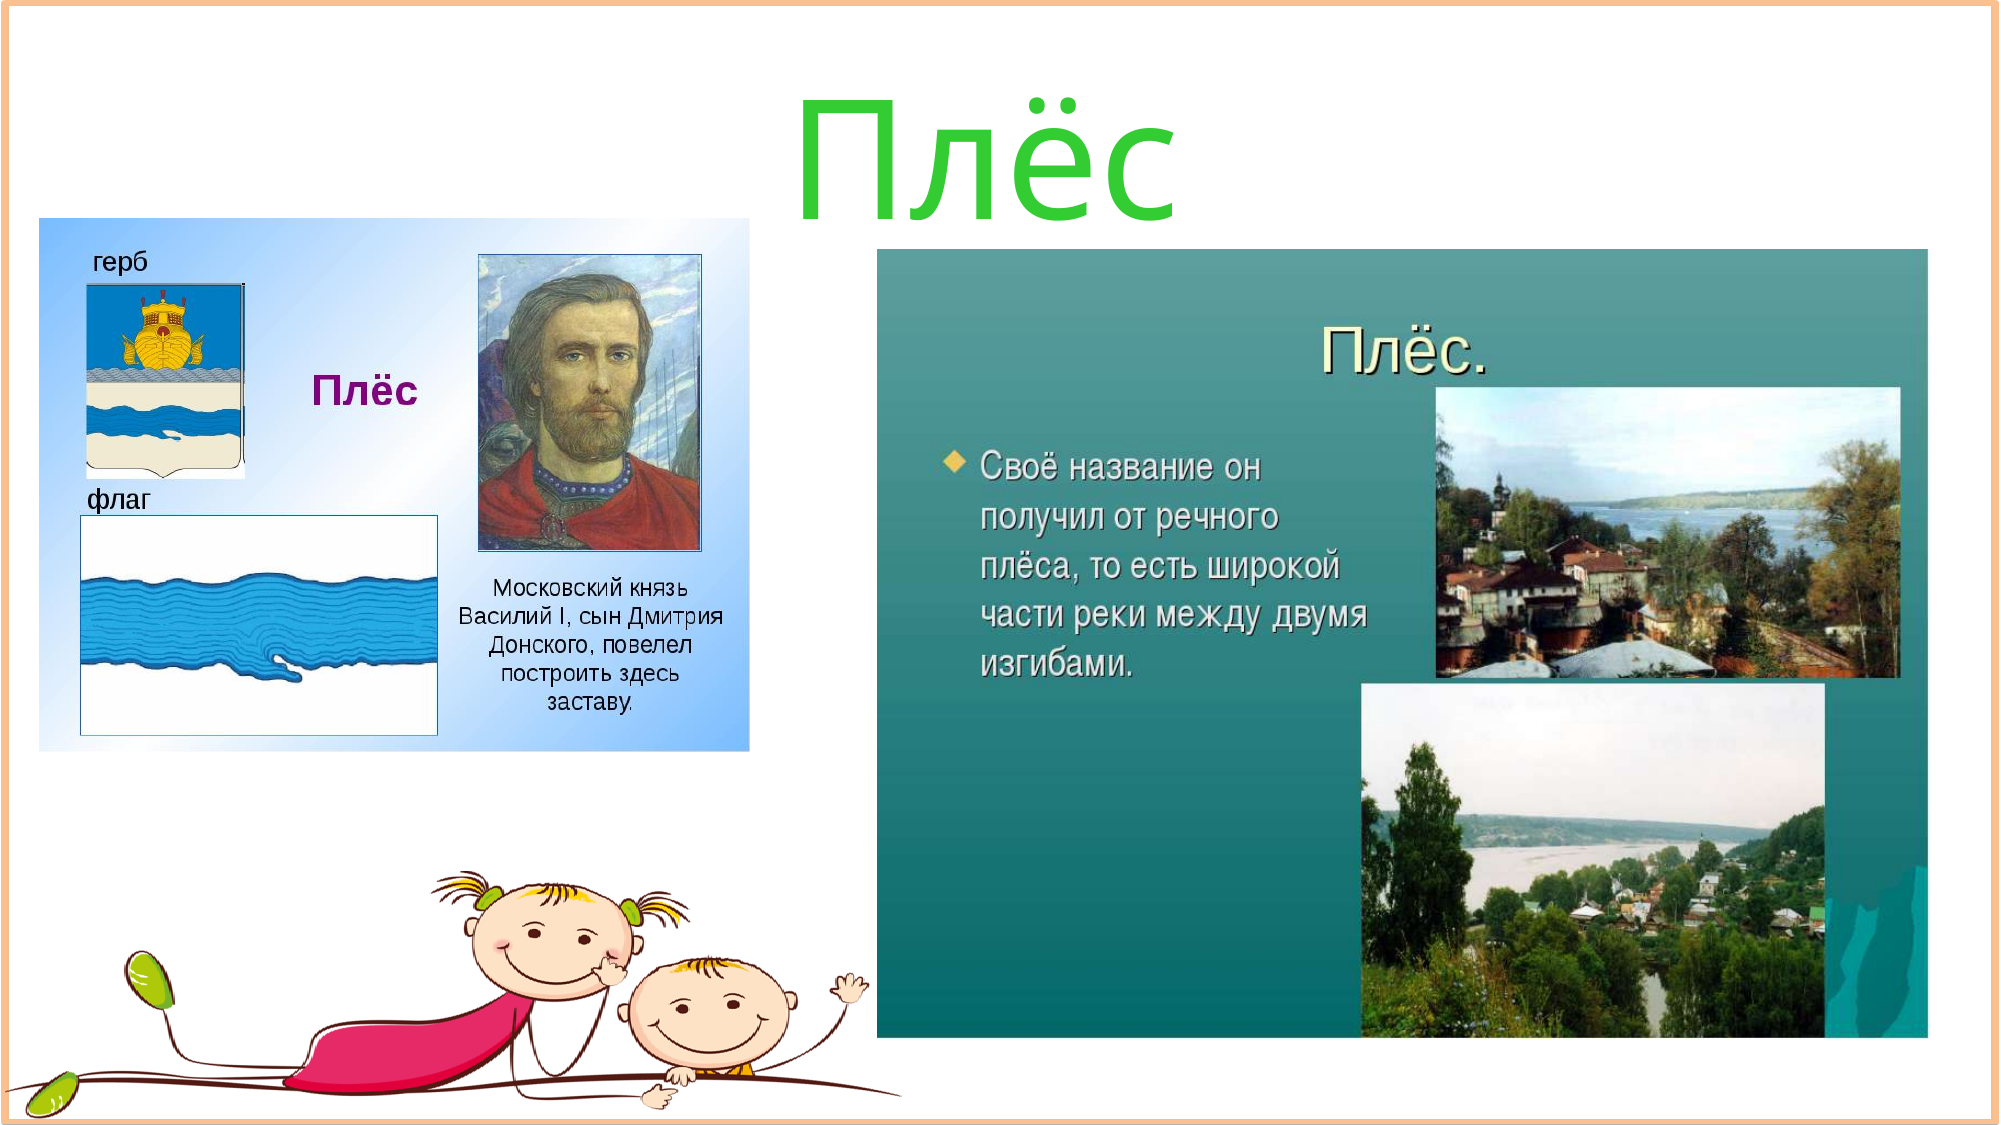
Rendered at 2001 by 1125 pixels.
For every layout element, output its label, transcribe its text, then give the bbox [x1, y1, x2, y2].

text_box Плёс [359, 45, 1608, 260]
picture [0, 0, 2001, 1125]
